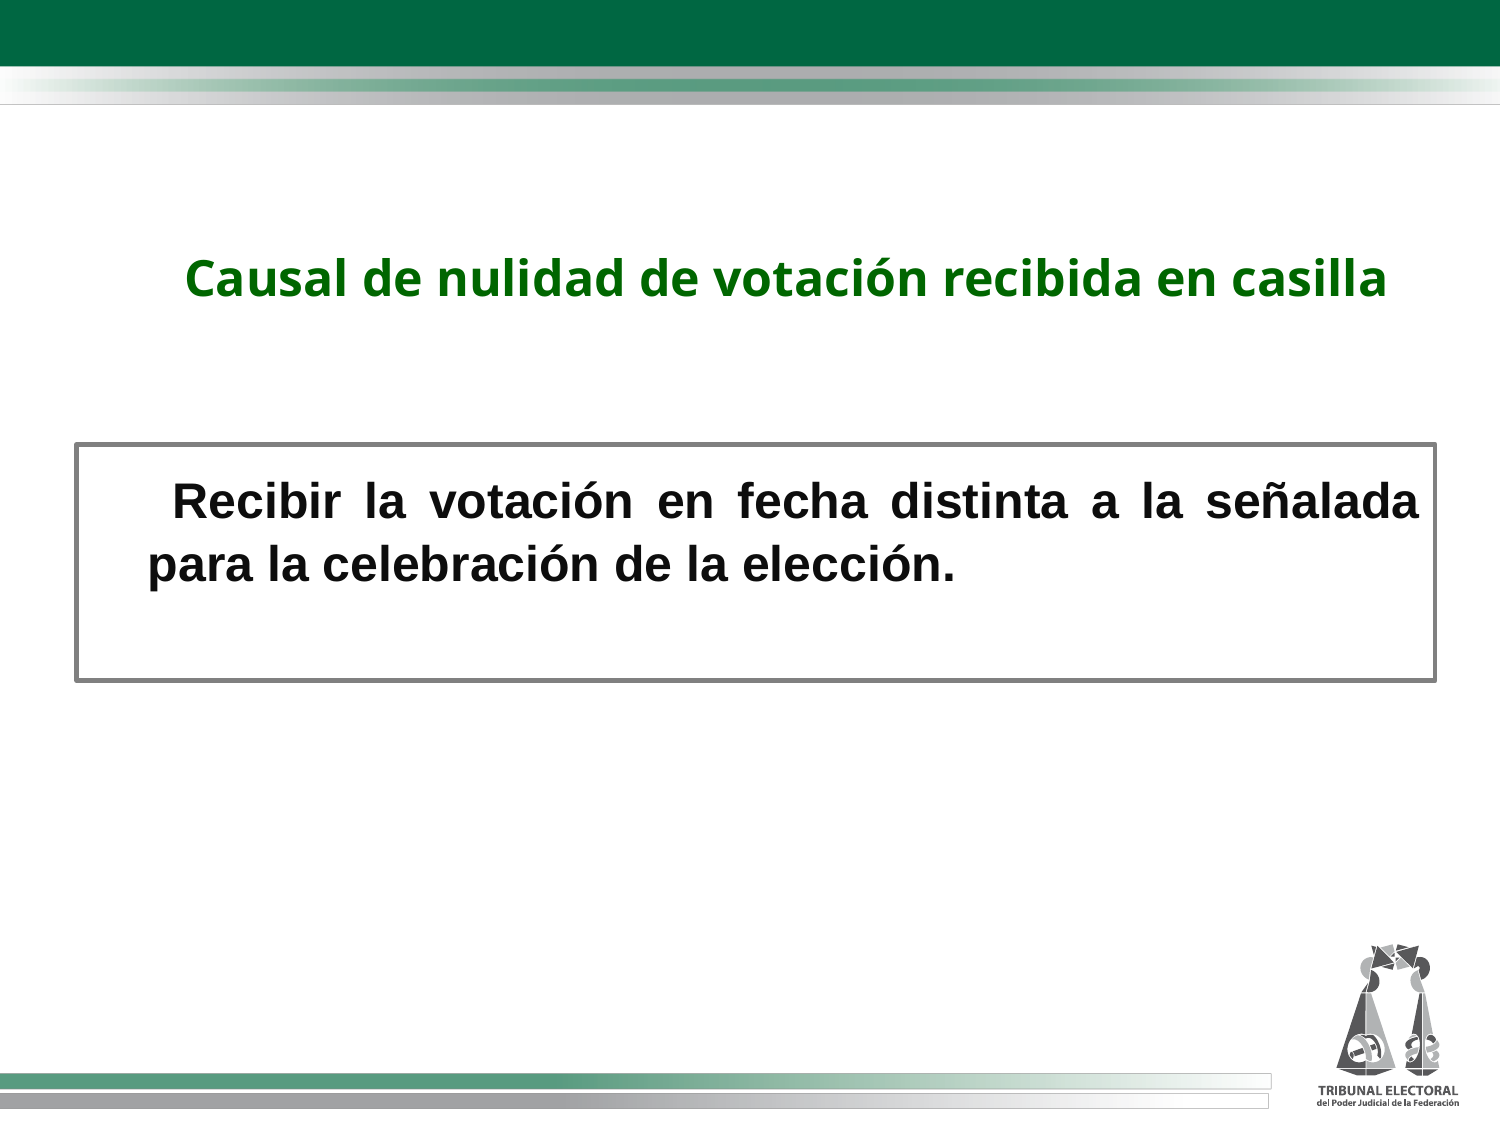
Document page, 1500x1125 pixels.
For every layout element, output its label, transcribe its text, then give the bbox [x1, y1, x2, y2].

title Causal de nulidad de votación recibida en casilla [53, 209, 1495, 398]
list Recibir la votación en fecha distinta a la señalada para la celebración de la elección. [76, 444, 1436, 681]
